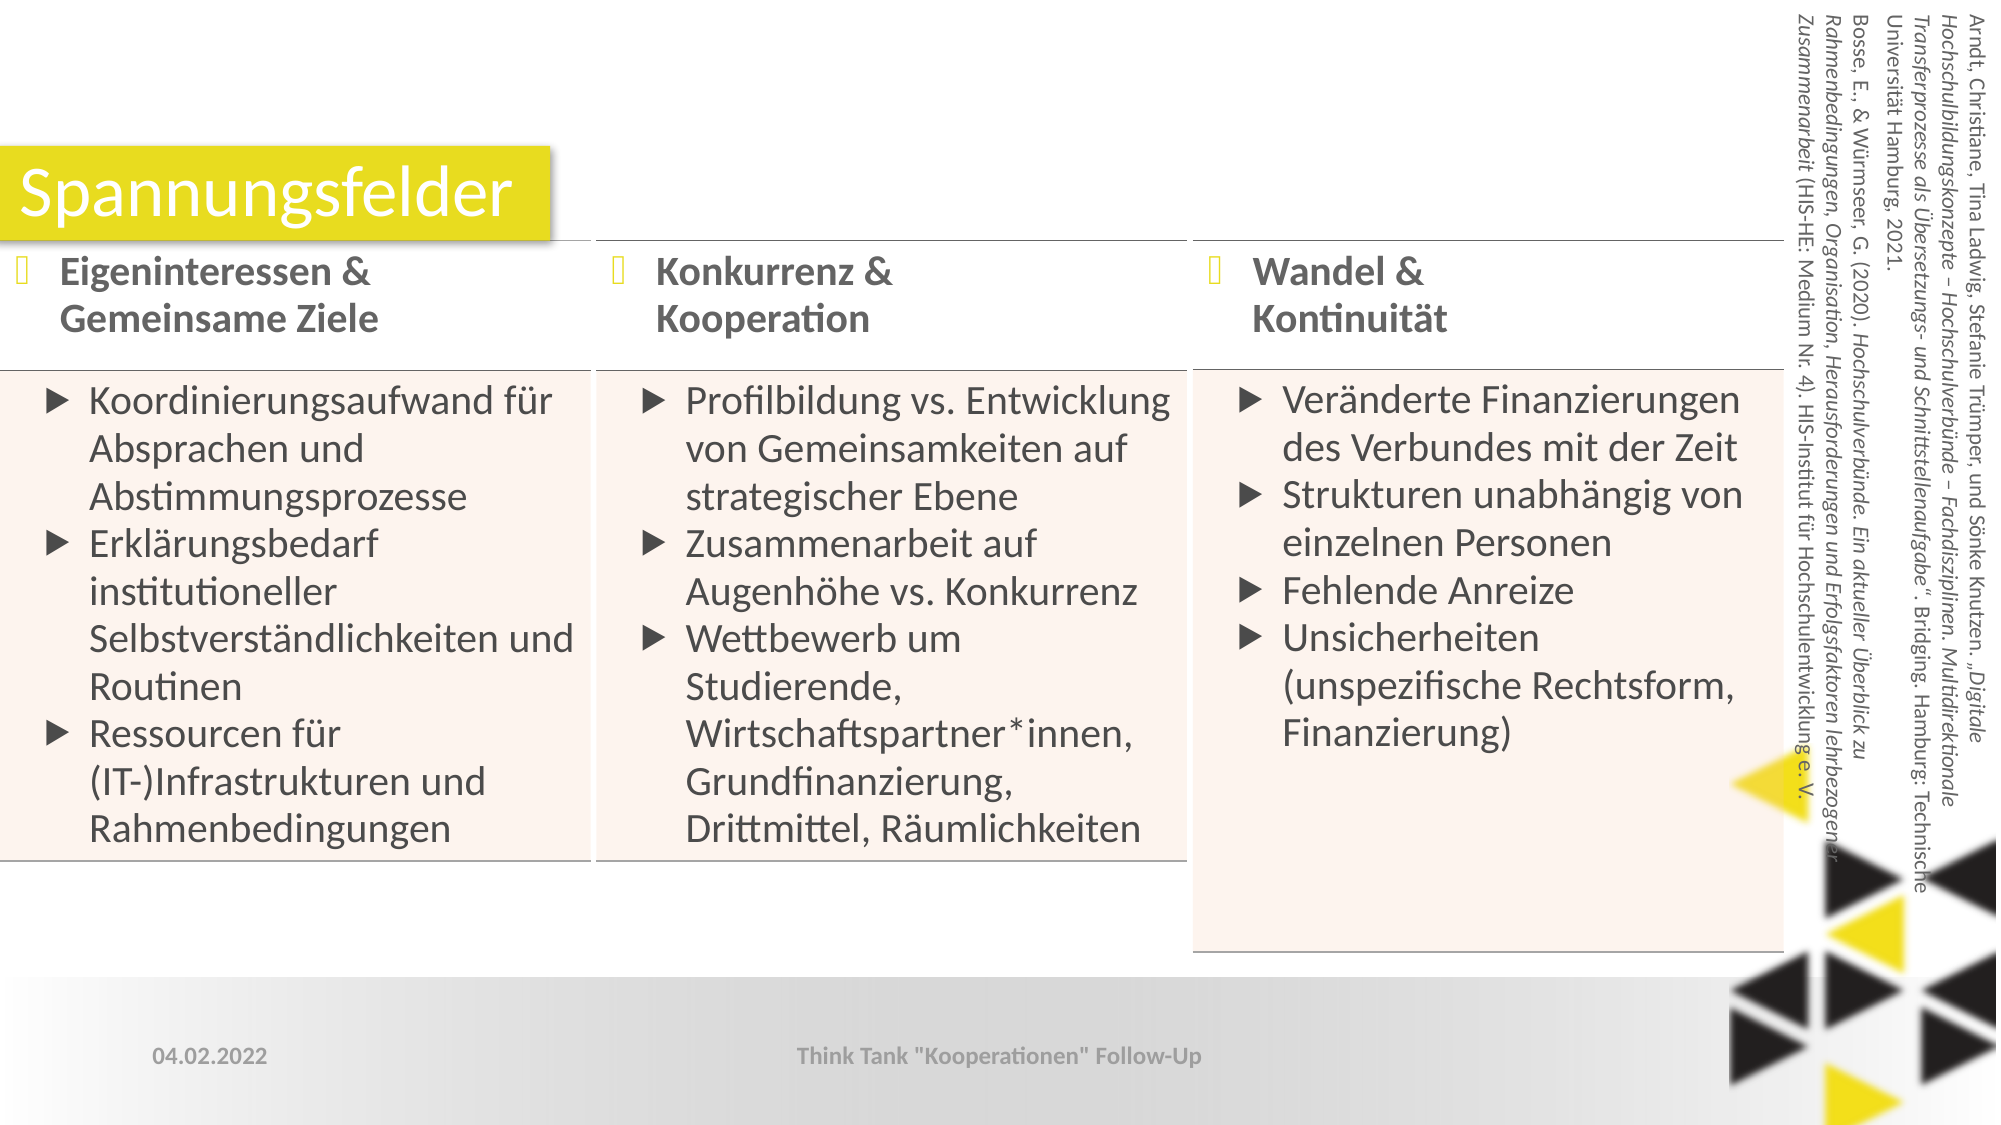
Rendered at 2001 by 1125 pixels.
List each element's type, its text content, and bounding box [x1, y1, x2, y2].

table_header Wandel & Kontinuität [1193, 241, 1784, 369]
footer Think Tank "Kooperationen" Follow-Up [719, 1024, 1281, 1085]
table_header Konkurrenz & Kooperation [596, 241, 1187, 370]
table_header Eigeninteressen & Gemeinsame Ziele [0, 241, 591, 370]
table_cell Profilbildung vs. Entwicklung von Gemeinsamkeiten auf strategischer Ebene Zusammenarbeit auf Augenhöhe vs. Konkurrenz Wettbewerb um Studierende, Wirtschaftspartner*innen, Grundfinanzierung, Drittmittel, Räumlichkeiten [596, 371, 1187, 860]
table_cell Koordinierungsaufwand für Absprachen und Abstimmungsprozesse Erklärungsbedarf institutioneller Selbstverständlichkeiten und Routinen Ressourcen für (IT-)Infrastrukturen und Rahmenbedingungen [0, 371, 591, 860]
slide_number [137, 1024, 588, 1085]
title Spannungsfelder [0, 145, 551, 241]
table_cell Veränderte Finanzierungen des Verbundes mit der Zeit Strukturen unabhängig von einzelnen Personen Fehlende Anreize Unsicherheiten (unspezifische Rechtsform, Finanzierung) [1193, 370, 1784, 951]
text_box Arndt, Christiane, Tina Ladwig, Stefanie Trümper, und Sönke Knutzen. „Digitale Hochschulbildungskonzepte – Hochschulverbünde – Fachdisziplinen. Multidirektionale Transferprozesse als Übersetzungs- und Schnittstellenaufgabe“. Bridging. Hamburg: Technische Universität Hamburg, 2021. Bosse, E., & Würmseer, G. (2020). Hochschulverbünde. Ein aktueller Überblick zu Rahmenbedingungen, Organisation, Herausforderungen und Erfolgsfaktoren lehrbezogener Zusammenarbeit (HIS-HE: Medium Nr. 4). HIS-Institut für Hochschulentwicklung e. V. [1786, 0, 2000, 976]
picture [1729, 743, 1996, 1125]
